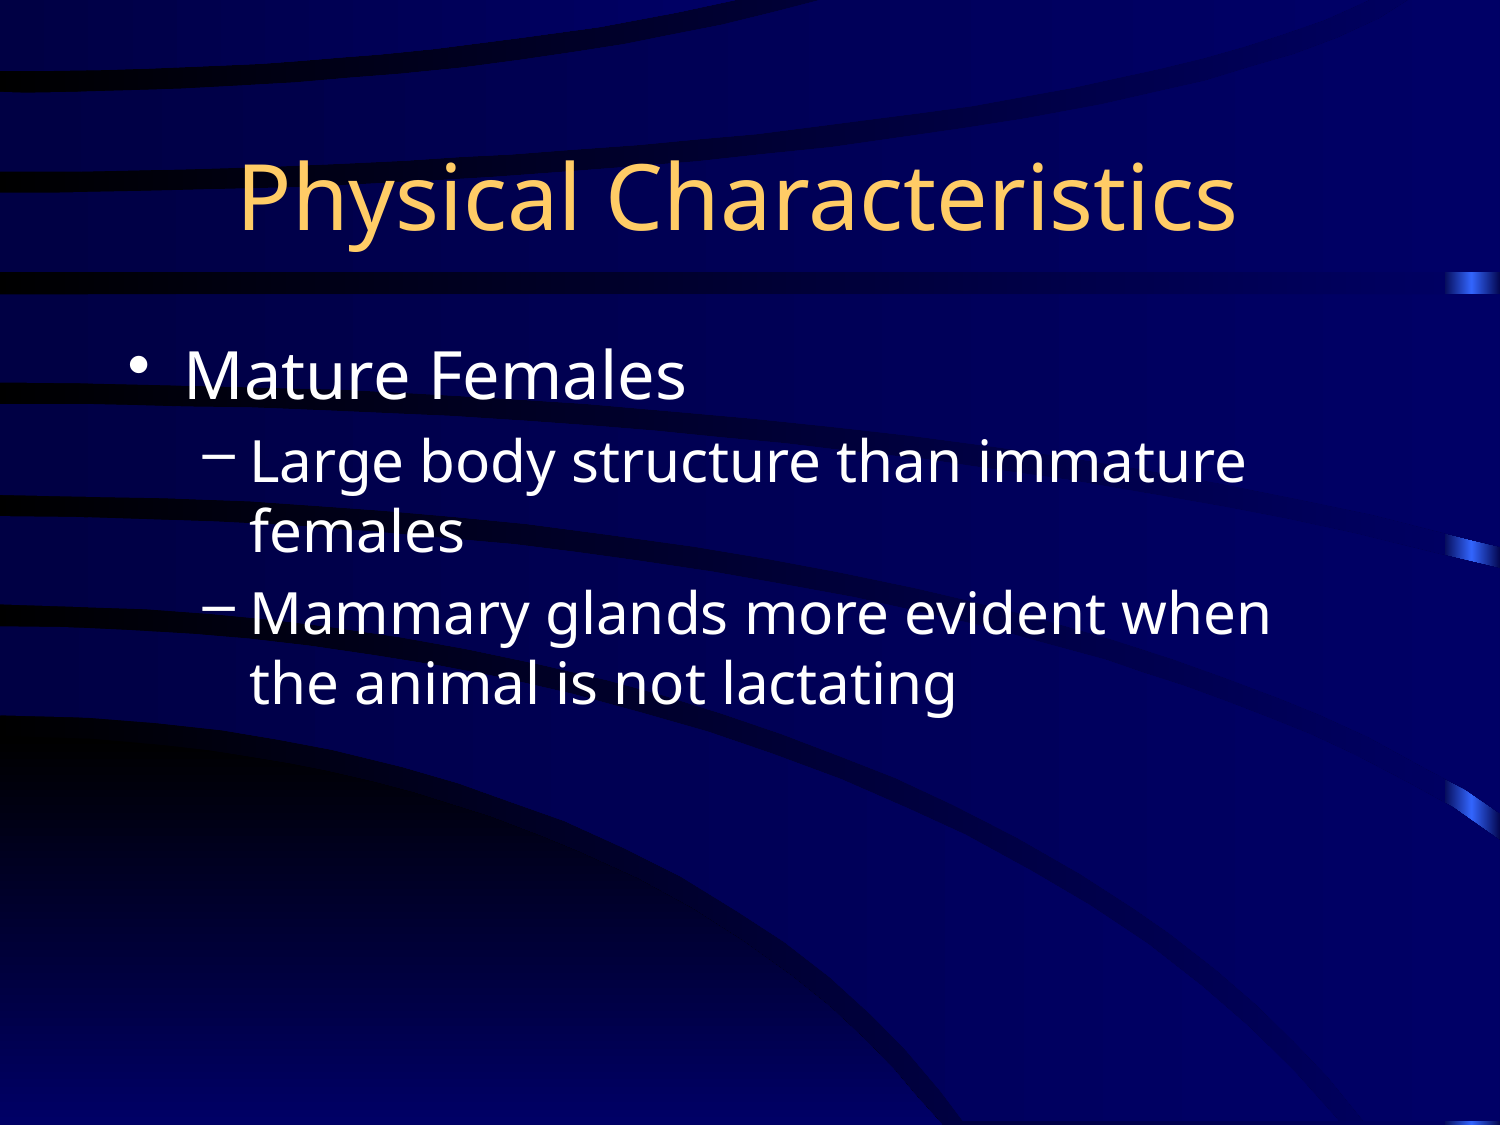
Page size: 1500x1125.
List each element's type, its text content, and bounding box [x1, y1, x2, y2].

title Physical Characteristics [112, 99, 1388, 288]
list Mature Females Large body structure than immature females Mammary glands more evident when the animal is not lactating [112, 324, 1388, 1001]
